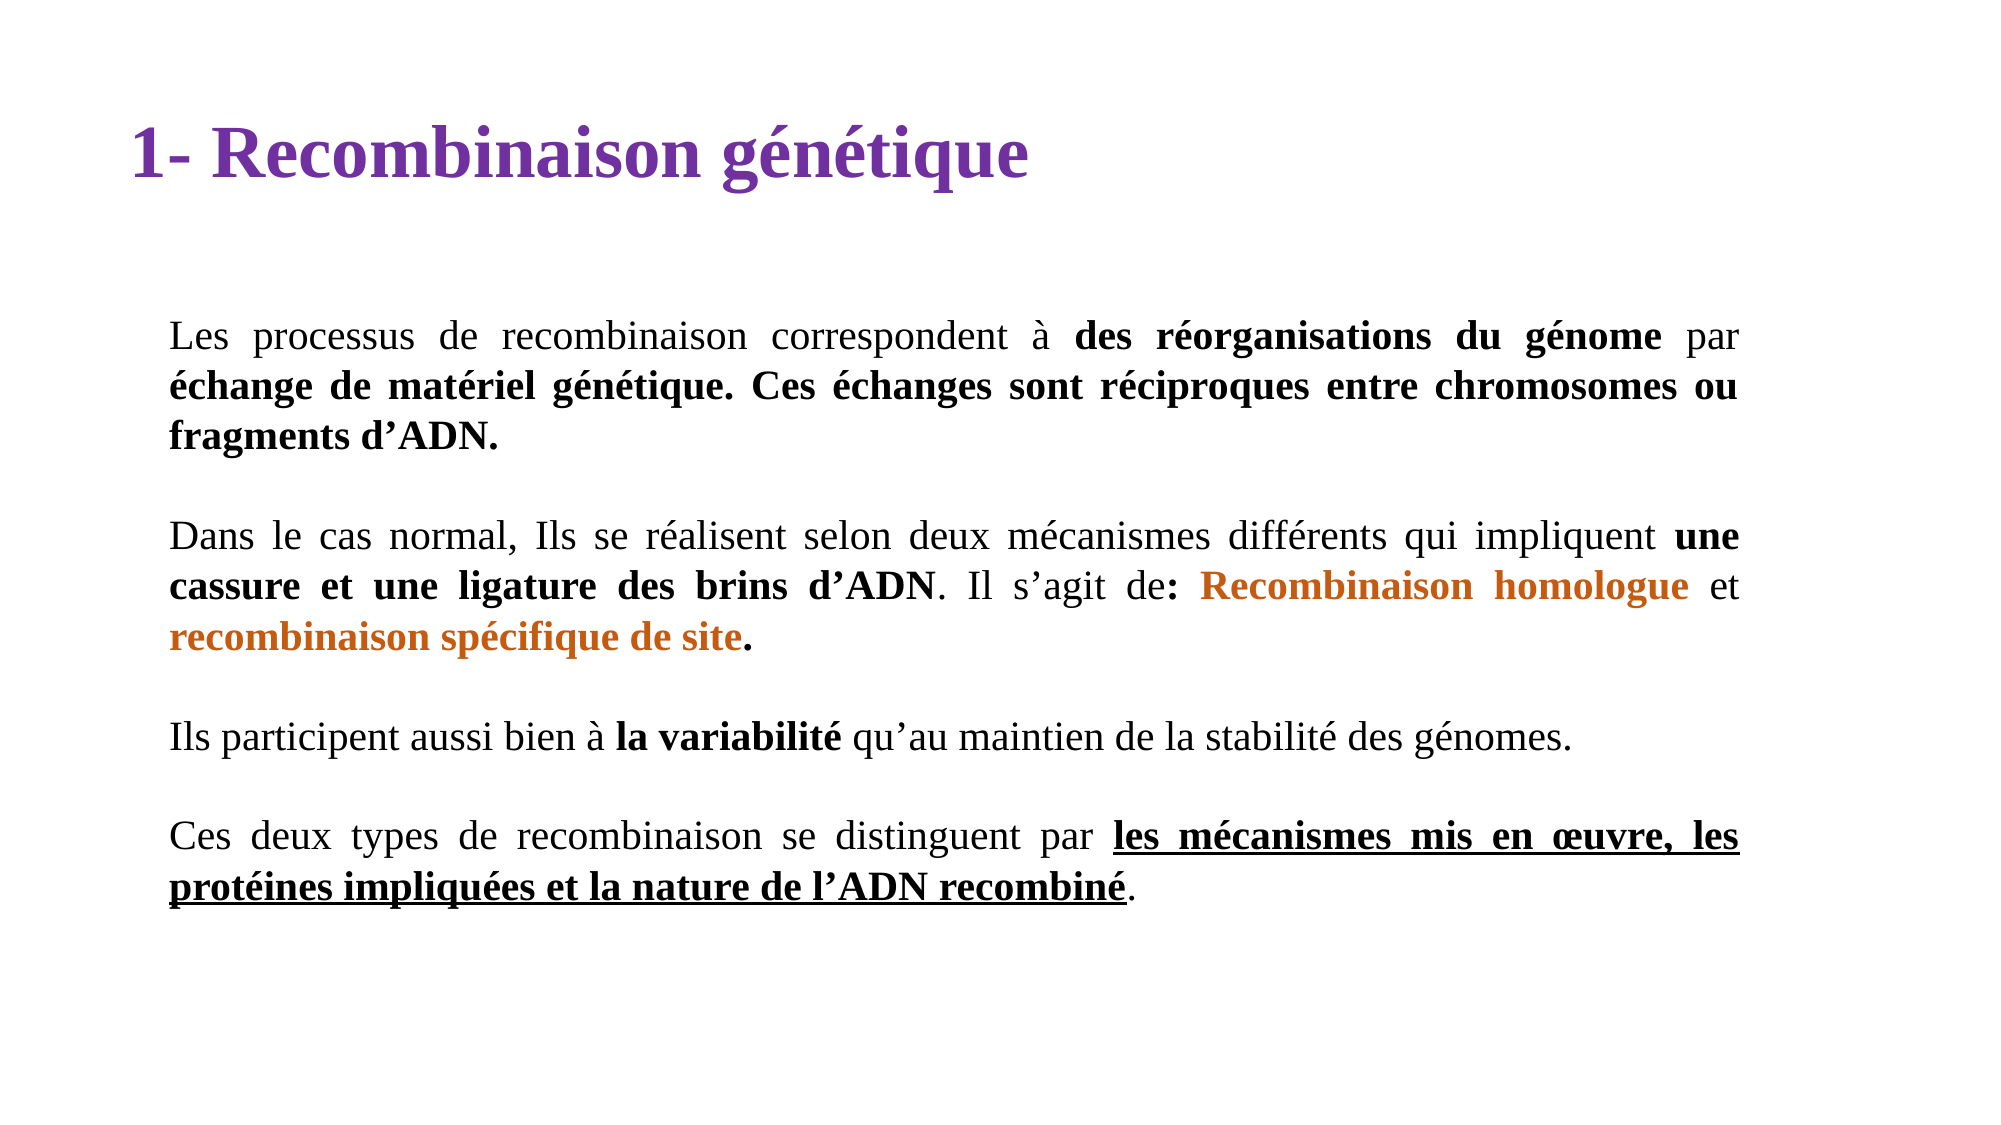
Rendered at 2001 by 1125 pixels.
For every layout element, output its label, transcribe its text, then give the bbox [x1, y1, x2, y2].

text_box Les processus de recombinaison correspondent à des réorganisations du génome par échange de matériel génétique. Ces échanges sont réciproques entre chromosomes ou fragments d’ADN. Dans le cas normal, Ils se réalisent selon deux mécanismes différents qui impliquent une cassure et une ligature des brins d’ADN. Il s’agit de: Recombinaison homologue et recombinaison spécifique de site. Ils participent aussi bien à la variabilité qu’au maintien de la stabilité des génomes. Ces deux types de recombinaison se distinguent par les mécanismes mis en œuvre, les protéines impliquées et la nature de l’ADN recombiné. [154, 300, 1755, 916]
text_box 1- Recombinaison génétique [115, 95, 1266, 201]
